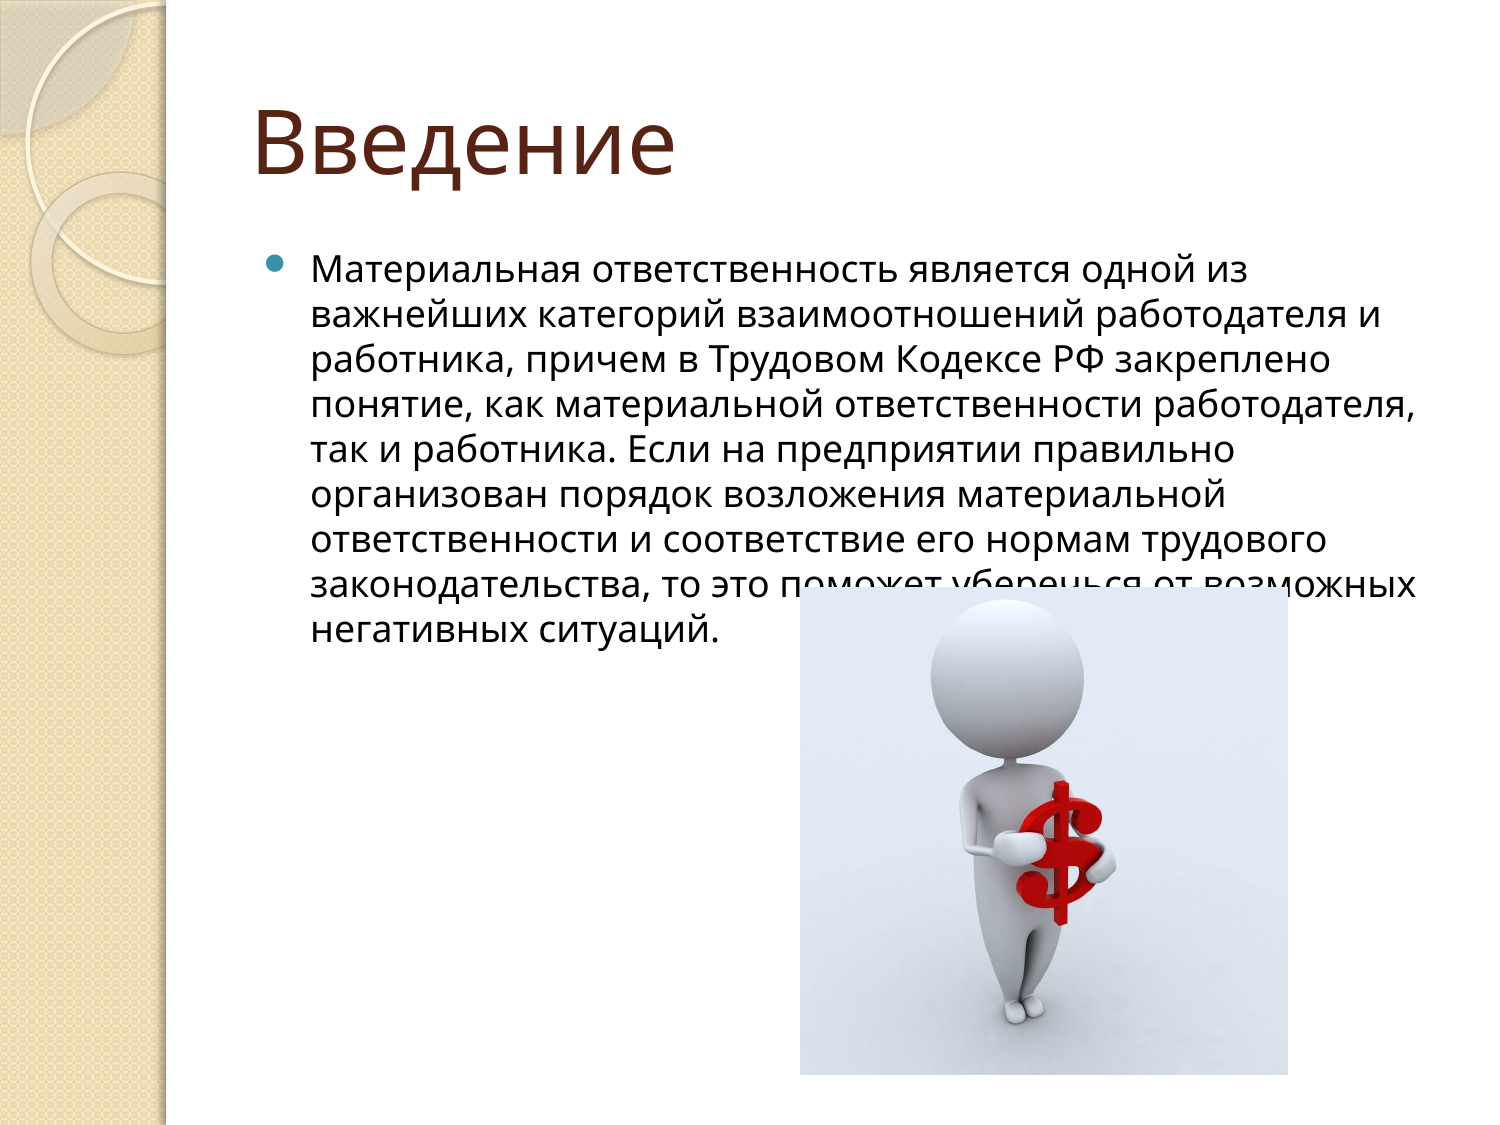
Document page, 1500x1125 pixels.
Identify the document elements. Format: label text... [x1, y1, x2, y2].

picture [799, 587, 1288, 1076]
list Материальная ответственность является одной из важнейших категорий взаимоотношений работодателя и работника, причем в Трудовом Кодексе РФ закреплено понятие, как материальной ответственности работодателя, так и работника. Если на предприятии правильно организован порядок возложения материальной ответственности и соответствие его нормам трудового законодательства, то это поможет уберечься от возможных негативных ситуаций. [235, 237, 1466, 1025]
title Введение [235, 45, 1466, 233]
